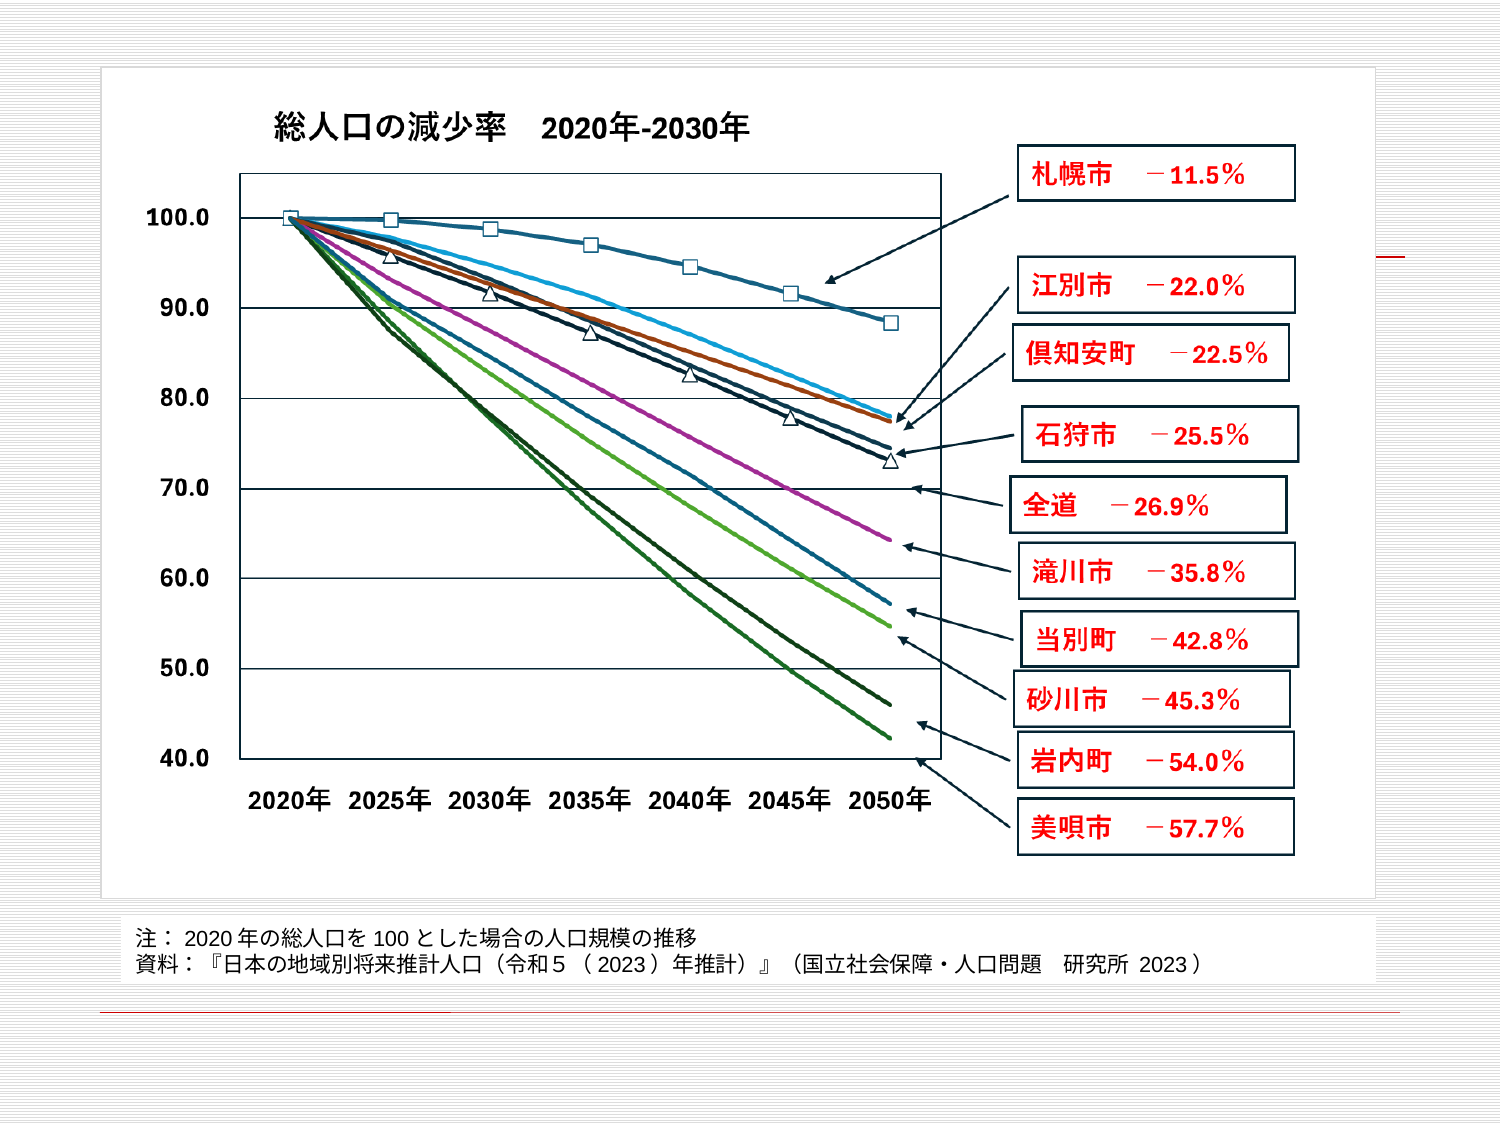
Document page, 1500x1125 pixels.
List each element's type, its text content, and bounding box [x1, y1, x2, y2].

text_box 注：2020年の総人口を100とした場合の人口規模の推移 資料：『日本の地域別将来推計人口（令和５（2023）年推計）』（国立社会保障・人口問題 研究所 2023） [120, 916, 1376, 984]
picture [100, 66, 1377, 899]
